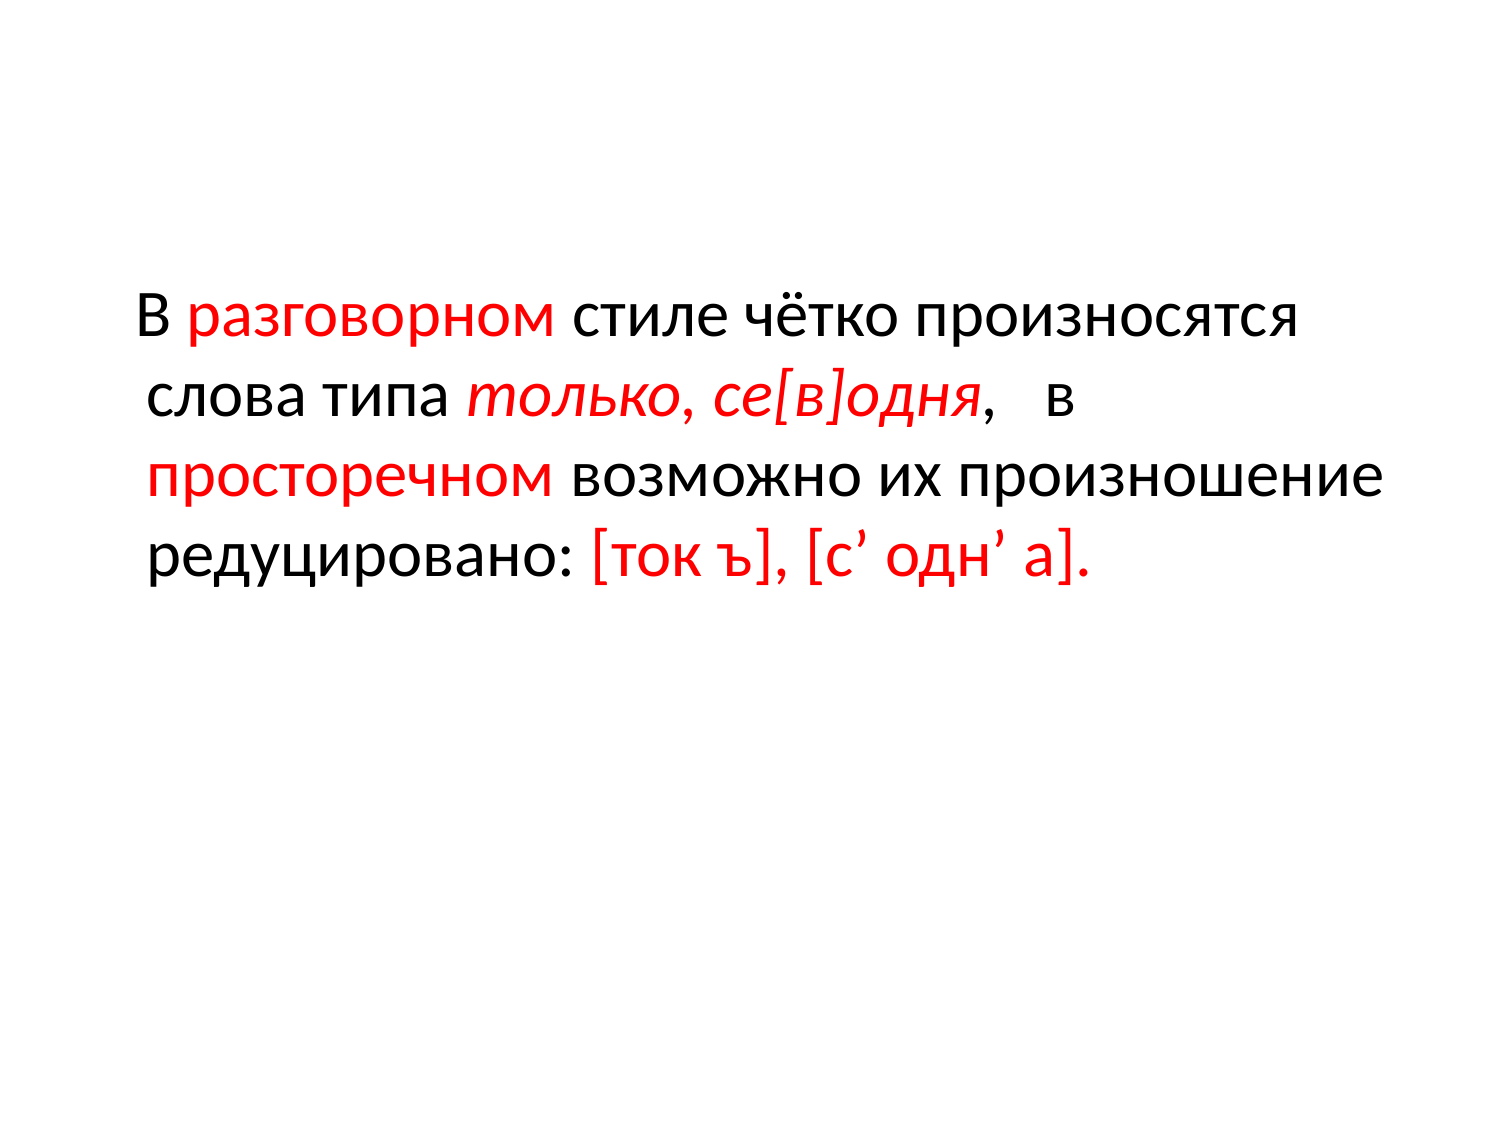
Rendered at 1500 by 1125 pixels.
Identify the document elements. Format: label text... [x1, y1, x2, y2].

list В разговорном стиле чётко произносятся слова типа только, се[в]одня, в просторечном возможно их произношение редуцировано: [ток ъ], [с’ одн’ а]. [75, 262, 1425, 1005]
